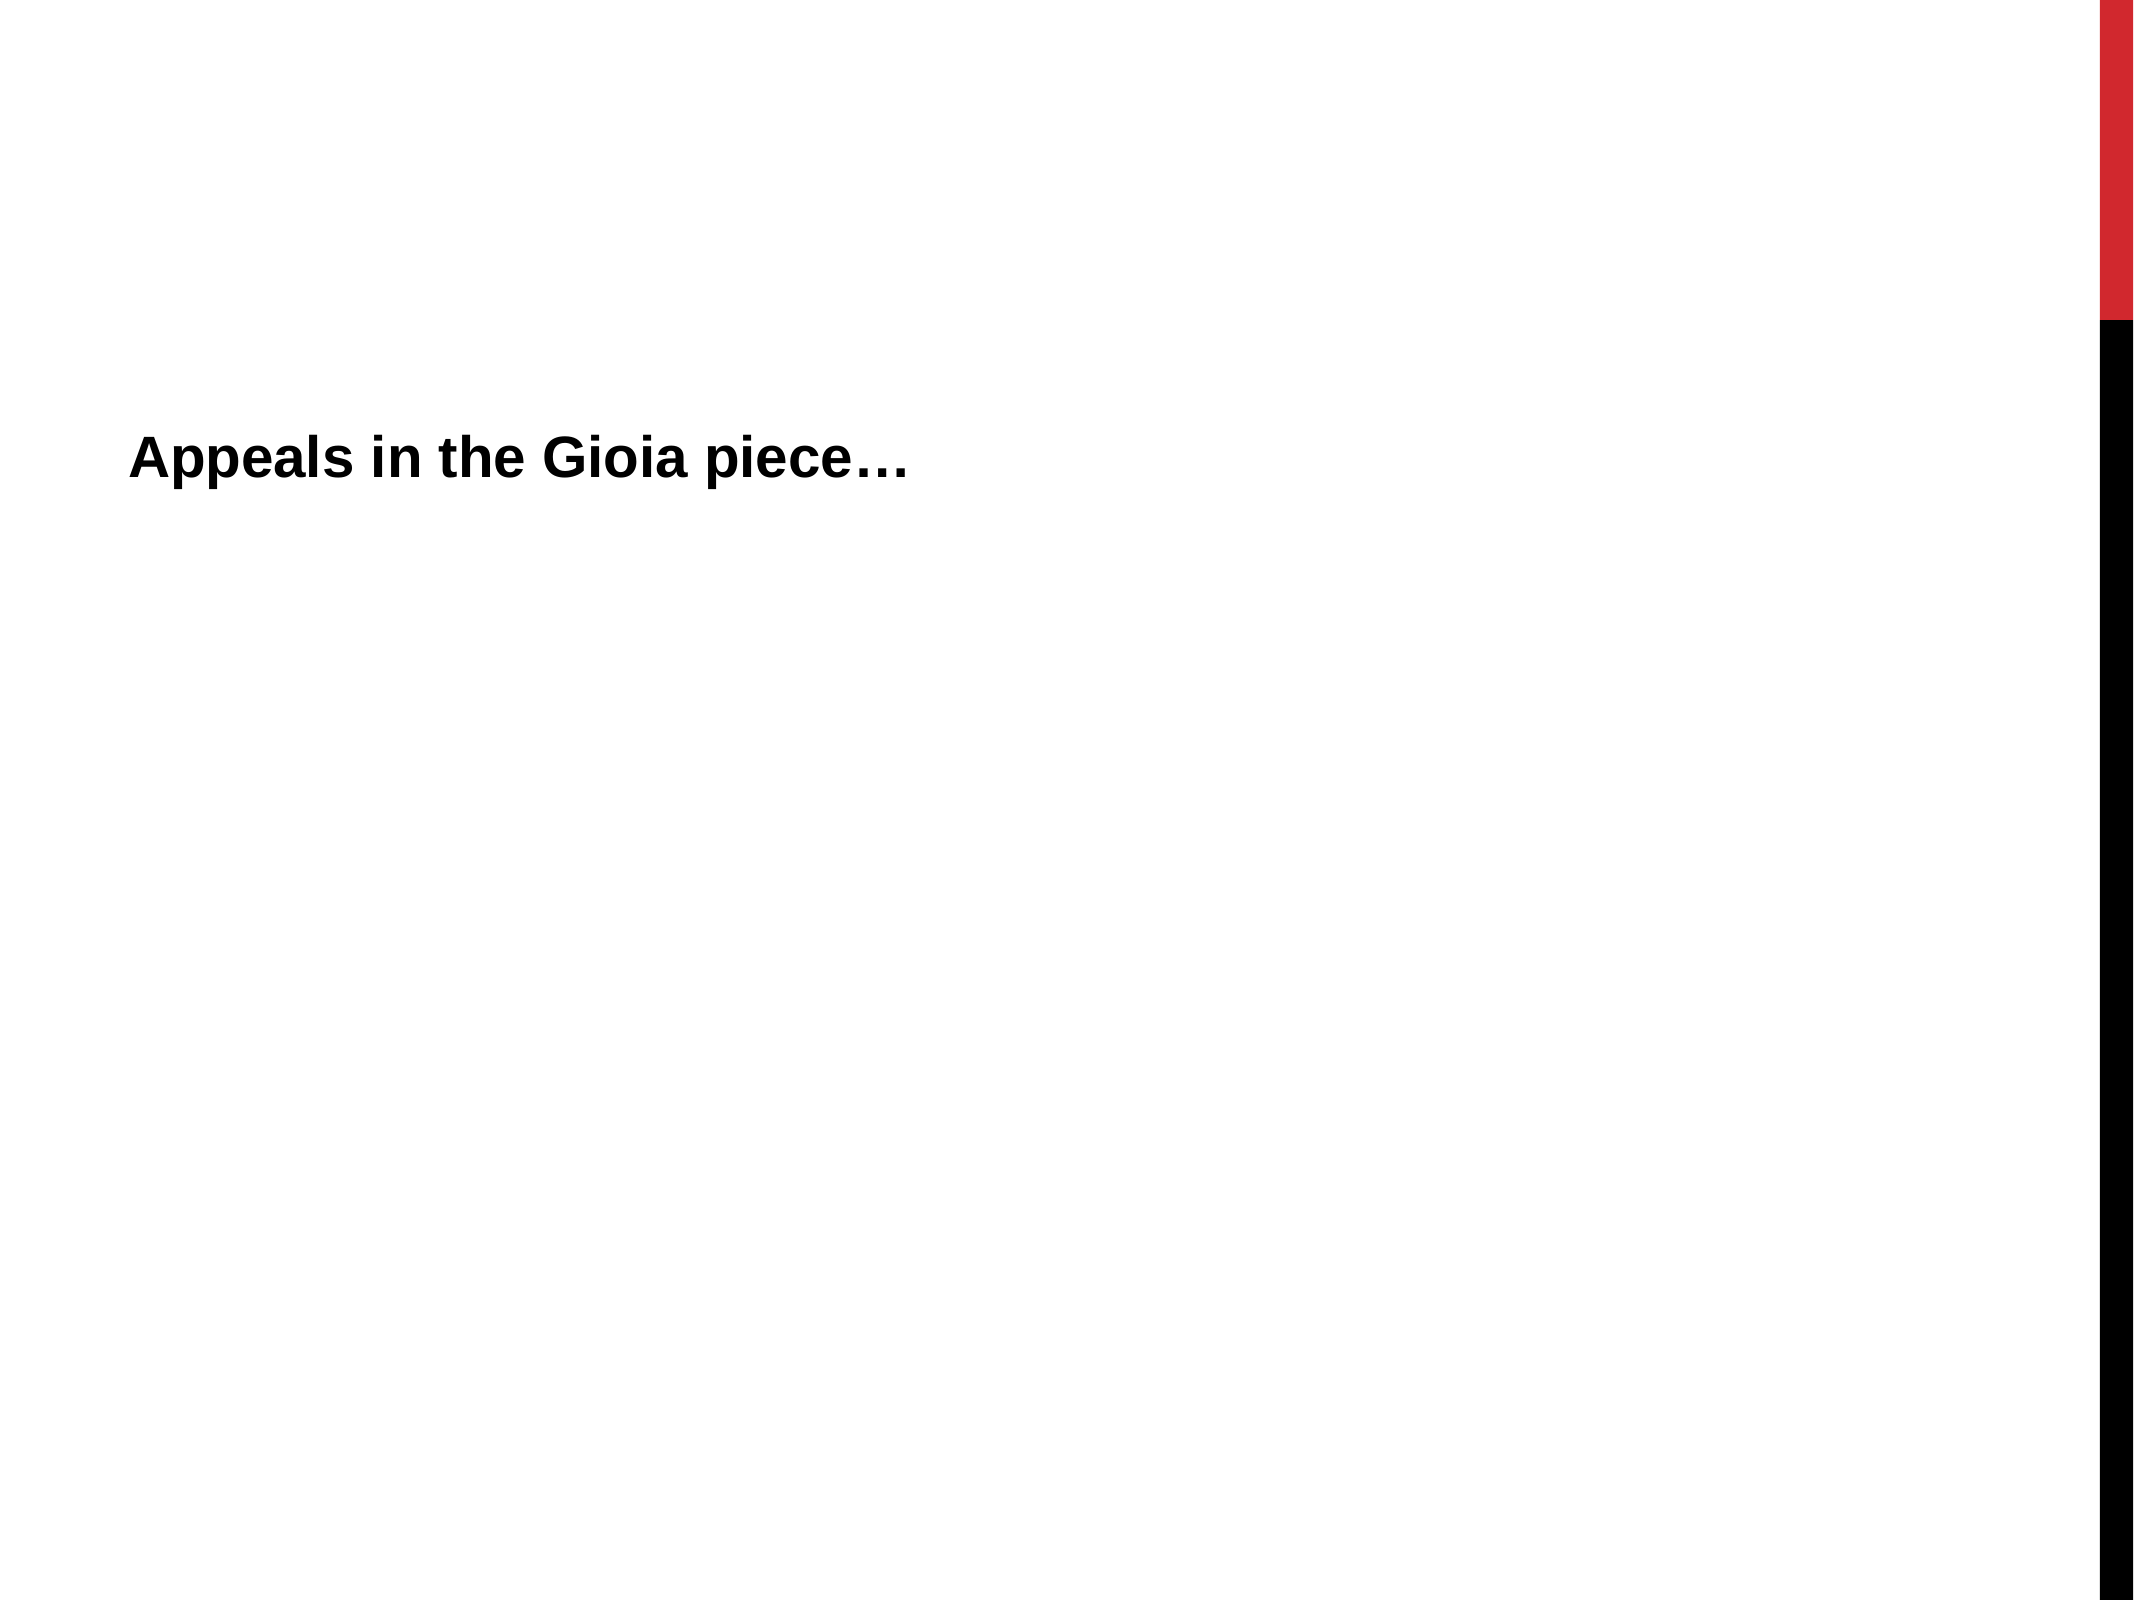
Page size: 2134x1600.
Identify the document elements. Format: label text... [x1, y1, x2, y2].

list Appeals in the Gioia piece… [106, 408, 1885, 1430]
